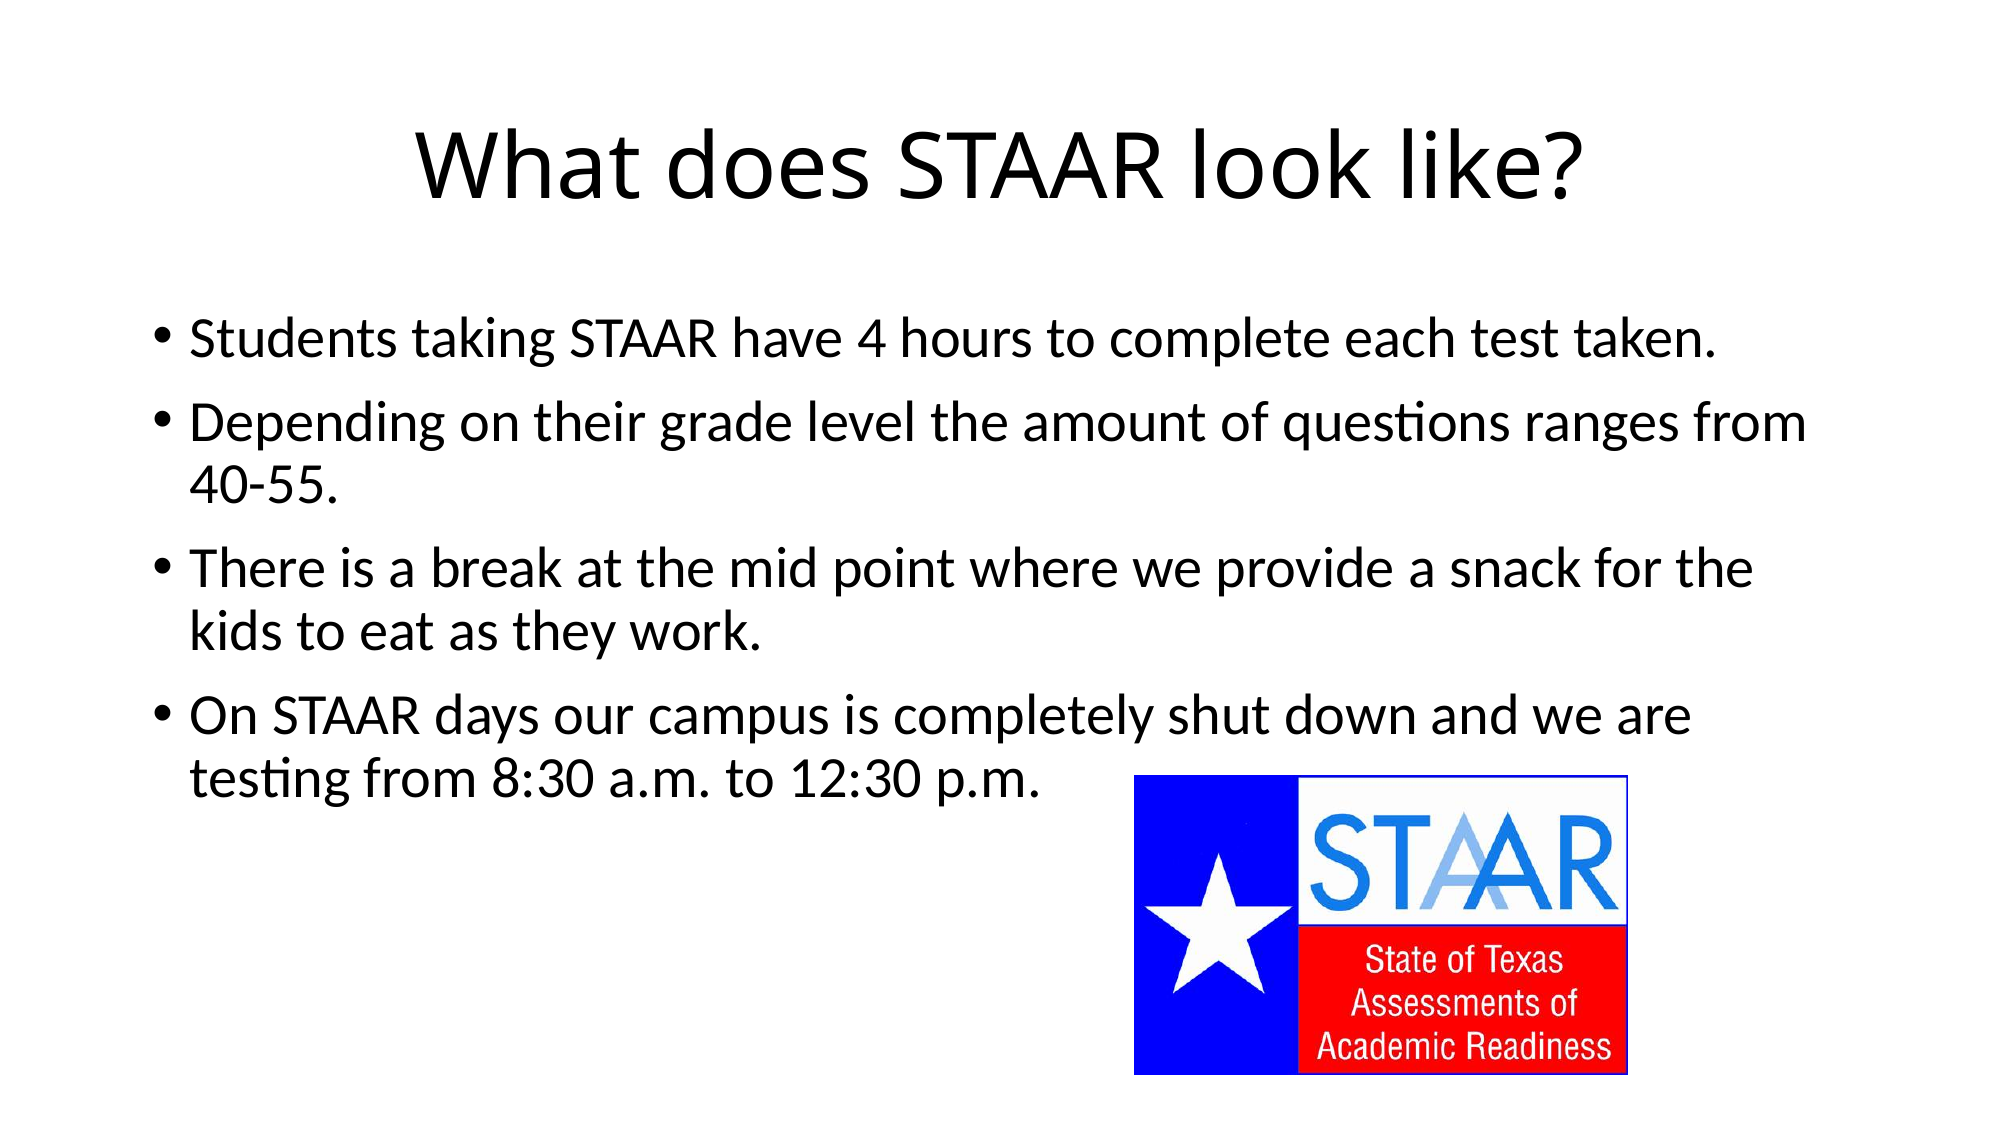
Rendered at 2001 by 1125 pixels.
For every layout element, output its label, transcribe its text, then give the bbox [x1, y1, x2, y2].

text_box [22, 0, 987, 305]
list Students taking STAAR have 4 hours to complete each test taken. Depending on their grade level the amount of questions ranges from 40-55. There is a break at the mid point where we provide a snack for the kids to eat as they work. On STAAR days our campus is completely shut down and we are testing from 8:30 a.m. to 12:30 p.m. [137, 299, 1863, 1014]
picture [1134, 775, 1628, 1075]
title What does STAAR look like? [987, 59, 1863, 278]
